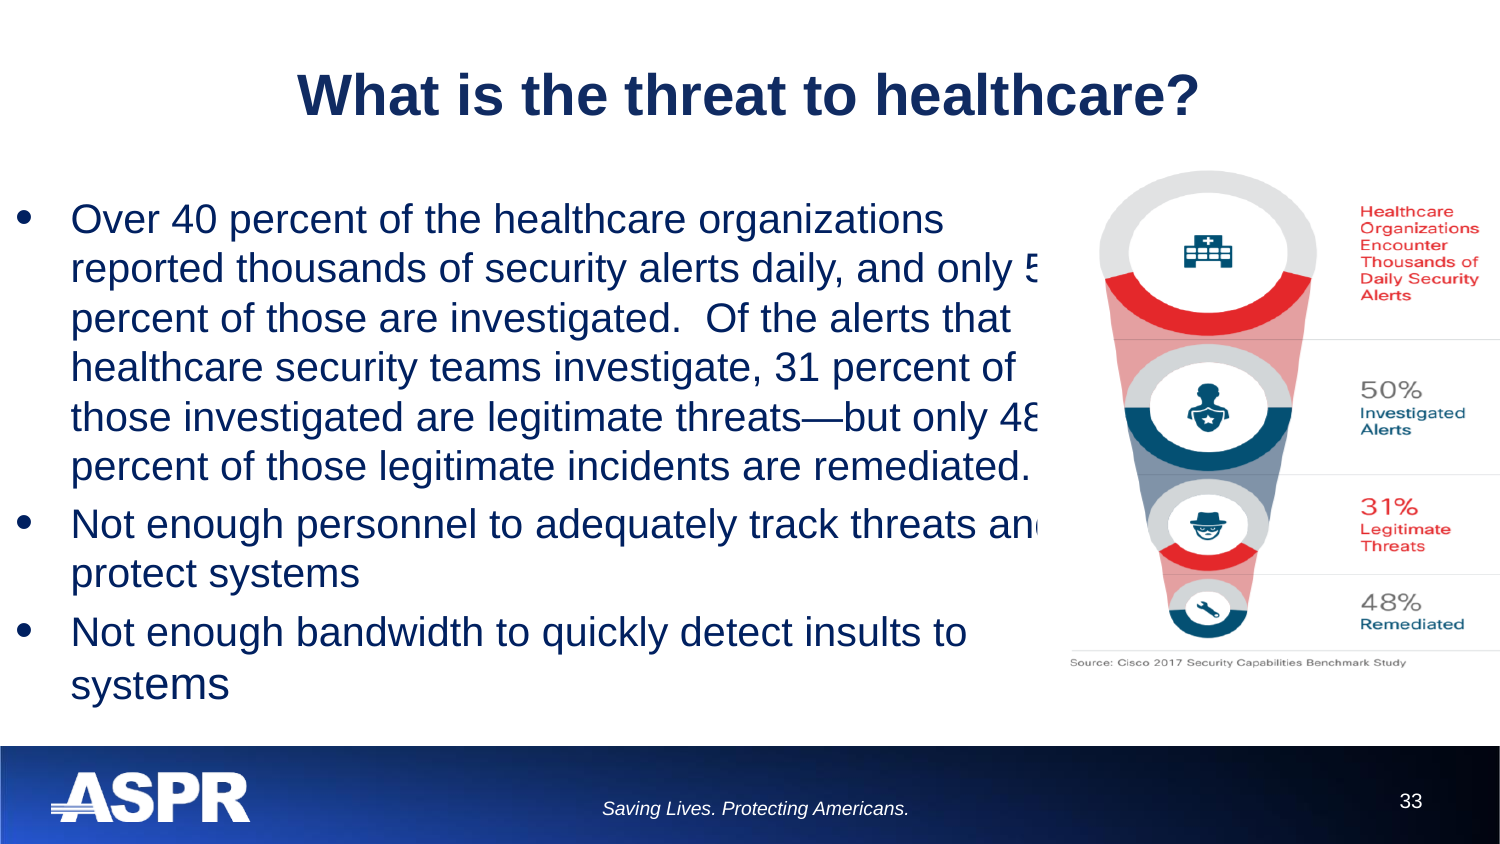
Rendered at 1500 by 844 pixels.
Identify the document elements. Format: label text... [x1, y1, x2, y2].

picture [0, 746, 1500, 844]
picture [1037, 159, 1500, 686]
title What is the threat to healthcare? [75, 21, 1425, 163]
list Over 40 percent of the healthcare organizations reported thousands of security alerts daily, and only 50 percent of those are investigated. Of the alerts that healthcare security teams investigate, 31 percent of those investigated are legitimate threats—but only 48 percent of those legitimate incidents are remediated. Not enough personnel to adequately track threats and protect systems Not enough bandwidth to quickly detect insults to systems [0, 184, 1088, 722]
